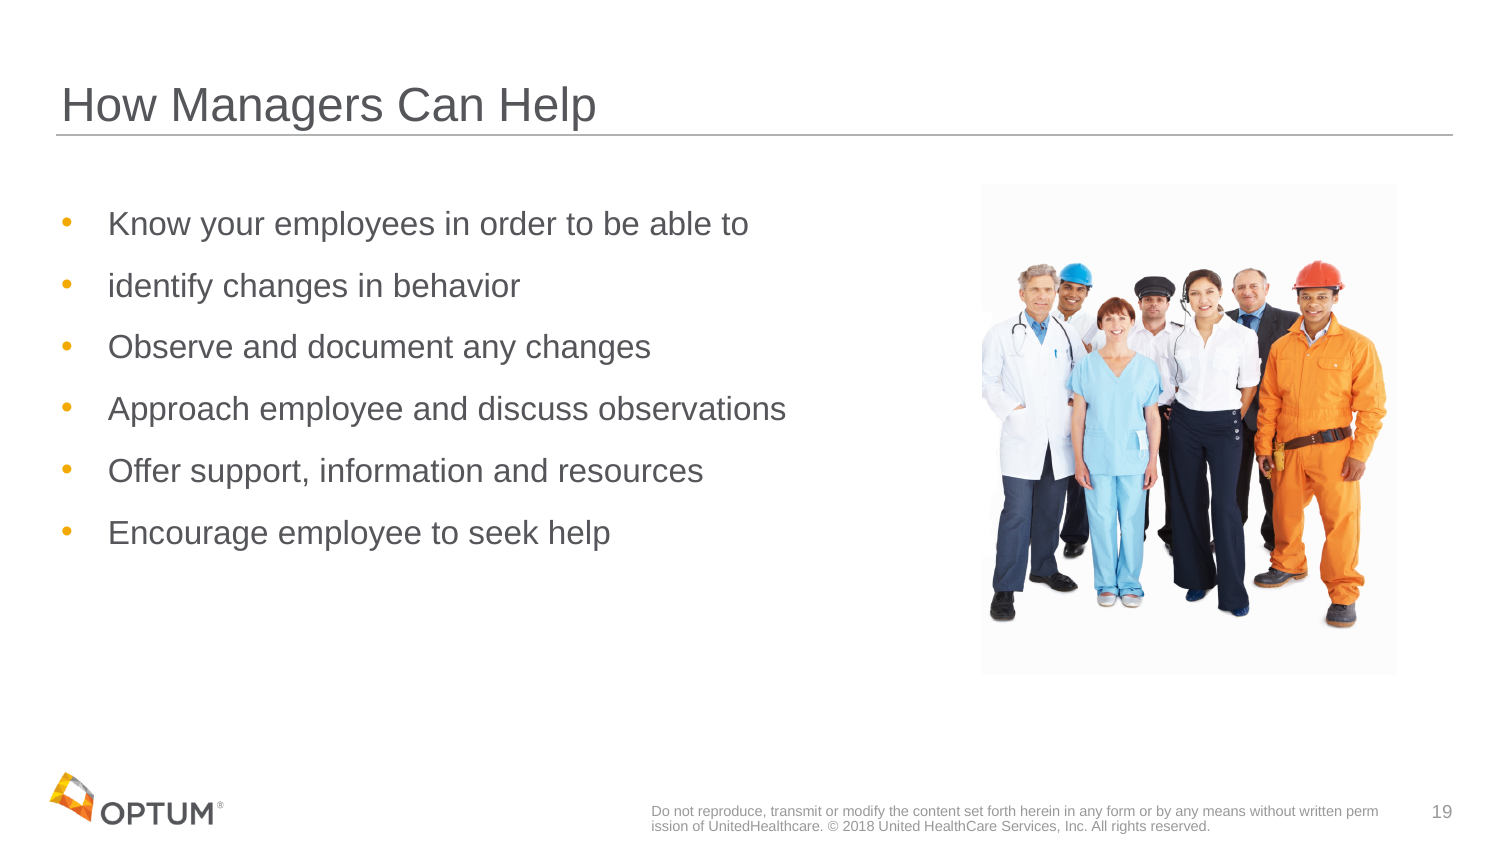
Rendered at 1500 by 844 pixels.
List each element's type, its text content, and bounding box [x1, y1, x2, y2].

slide_number 19 [1385, 788, 1453, 834]
footer Do not reproduce, transmit or modify the content set forth herein in any form or by any means without written permission of UnitedHealthcare. © 2018 United HealthCare Services, Inc. All rights reserved. [651, 788, 1381, 834]
list Know your employees in order to be able to identify changes in behavior Observe and document any changes Approach employee and discuss observations Offer support, information and resources Encourage employee to seek help [60, 137, 1454, 639]
title How Managers Can Help [60, 0, 1454, 133]
picture [982, 184, 1397, 675]
picture [48, 770, 224, 826]
